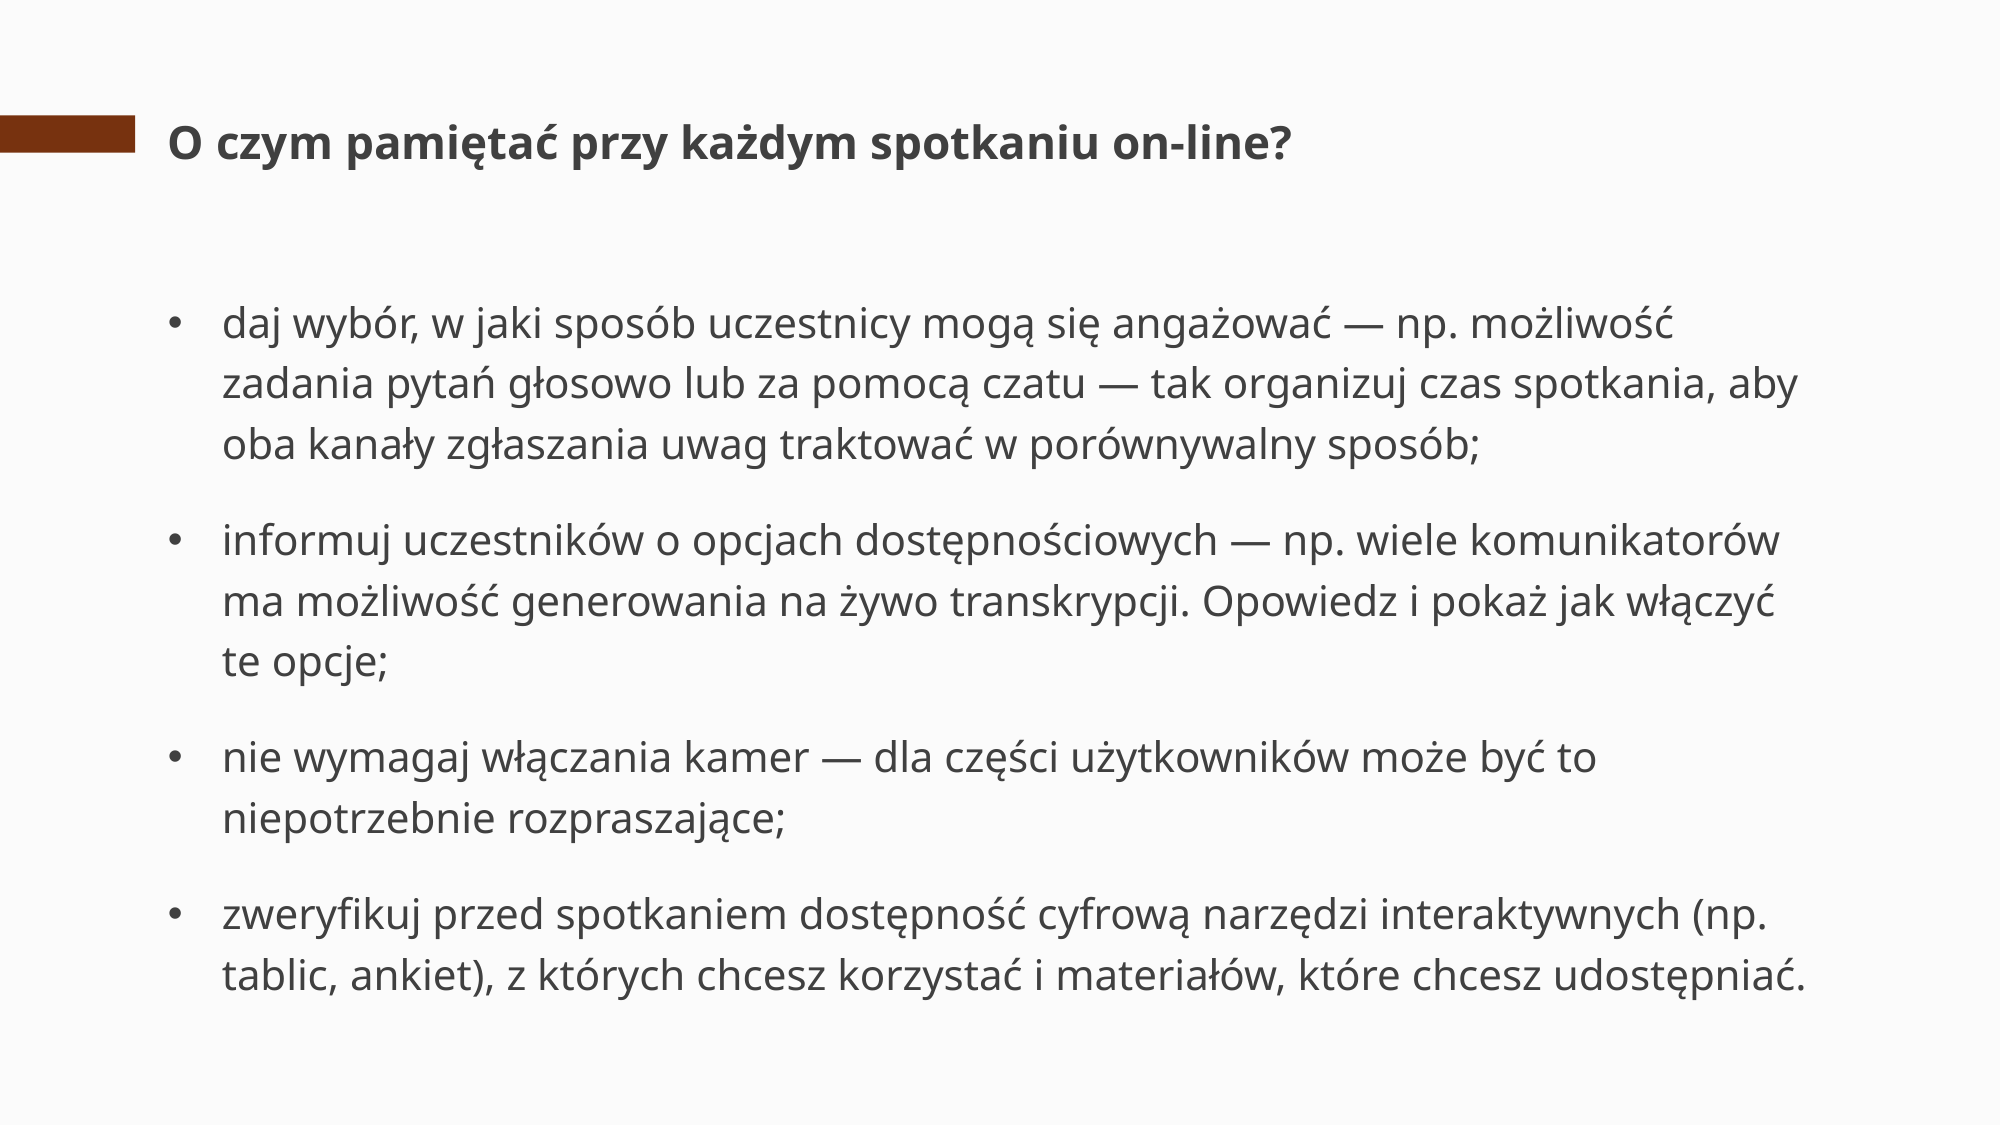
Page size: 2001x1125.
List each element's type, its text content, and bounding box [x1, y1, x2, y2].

list daj wybór, w jaki sposób uczestnicy mogą się angażować — np. możliwość zadania pytań głosowo lub za pomocą czatu — tak organizuj czas spotkania, aby oba kanały zgłaszania uwag traktować w porównywalny sposób; informuj uczestników o opcjach dostępnościowych — np. wiele komunikatorów ma możliwość generowania na żywo transkrypcji. Opowiedz i pokaż jak włączyć te opcje; nie wymagaj włączania kamer — dla części użytkowników może być to niepotrzebnie rozpraszające; zweryfikuj przed spotkaniem dostępność cyfrową narzędzi interaktywnych (np. tablic, ankiet), z których chcesz korzystać i materiałów, które chcesz udostępniać. [152, 278, 1839, 1056]
title O czym pamiętać przy każdym spotkaniu on-line? [152, 98, 1886, 211]
